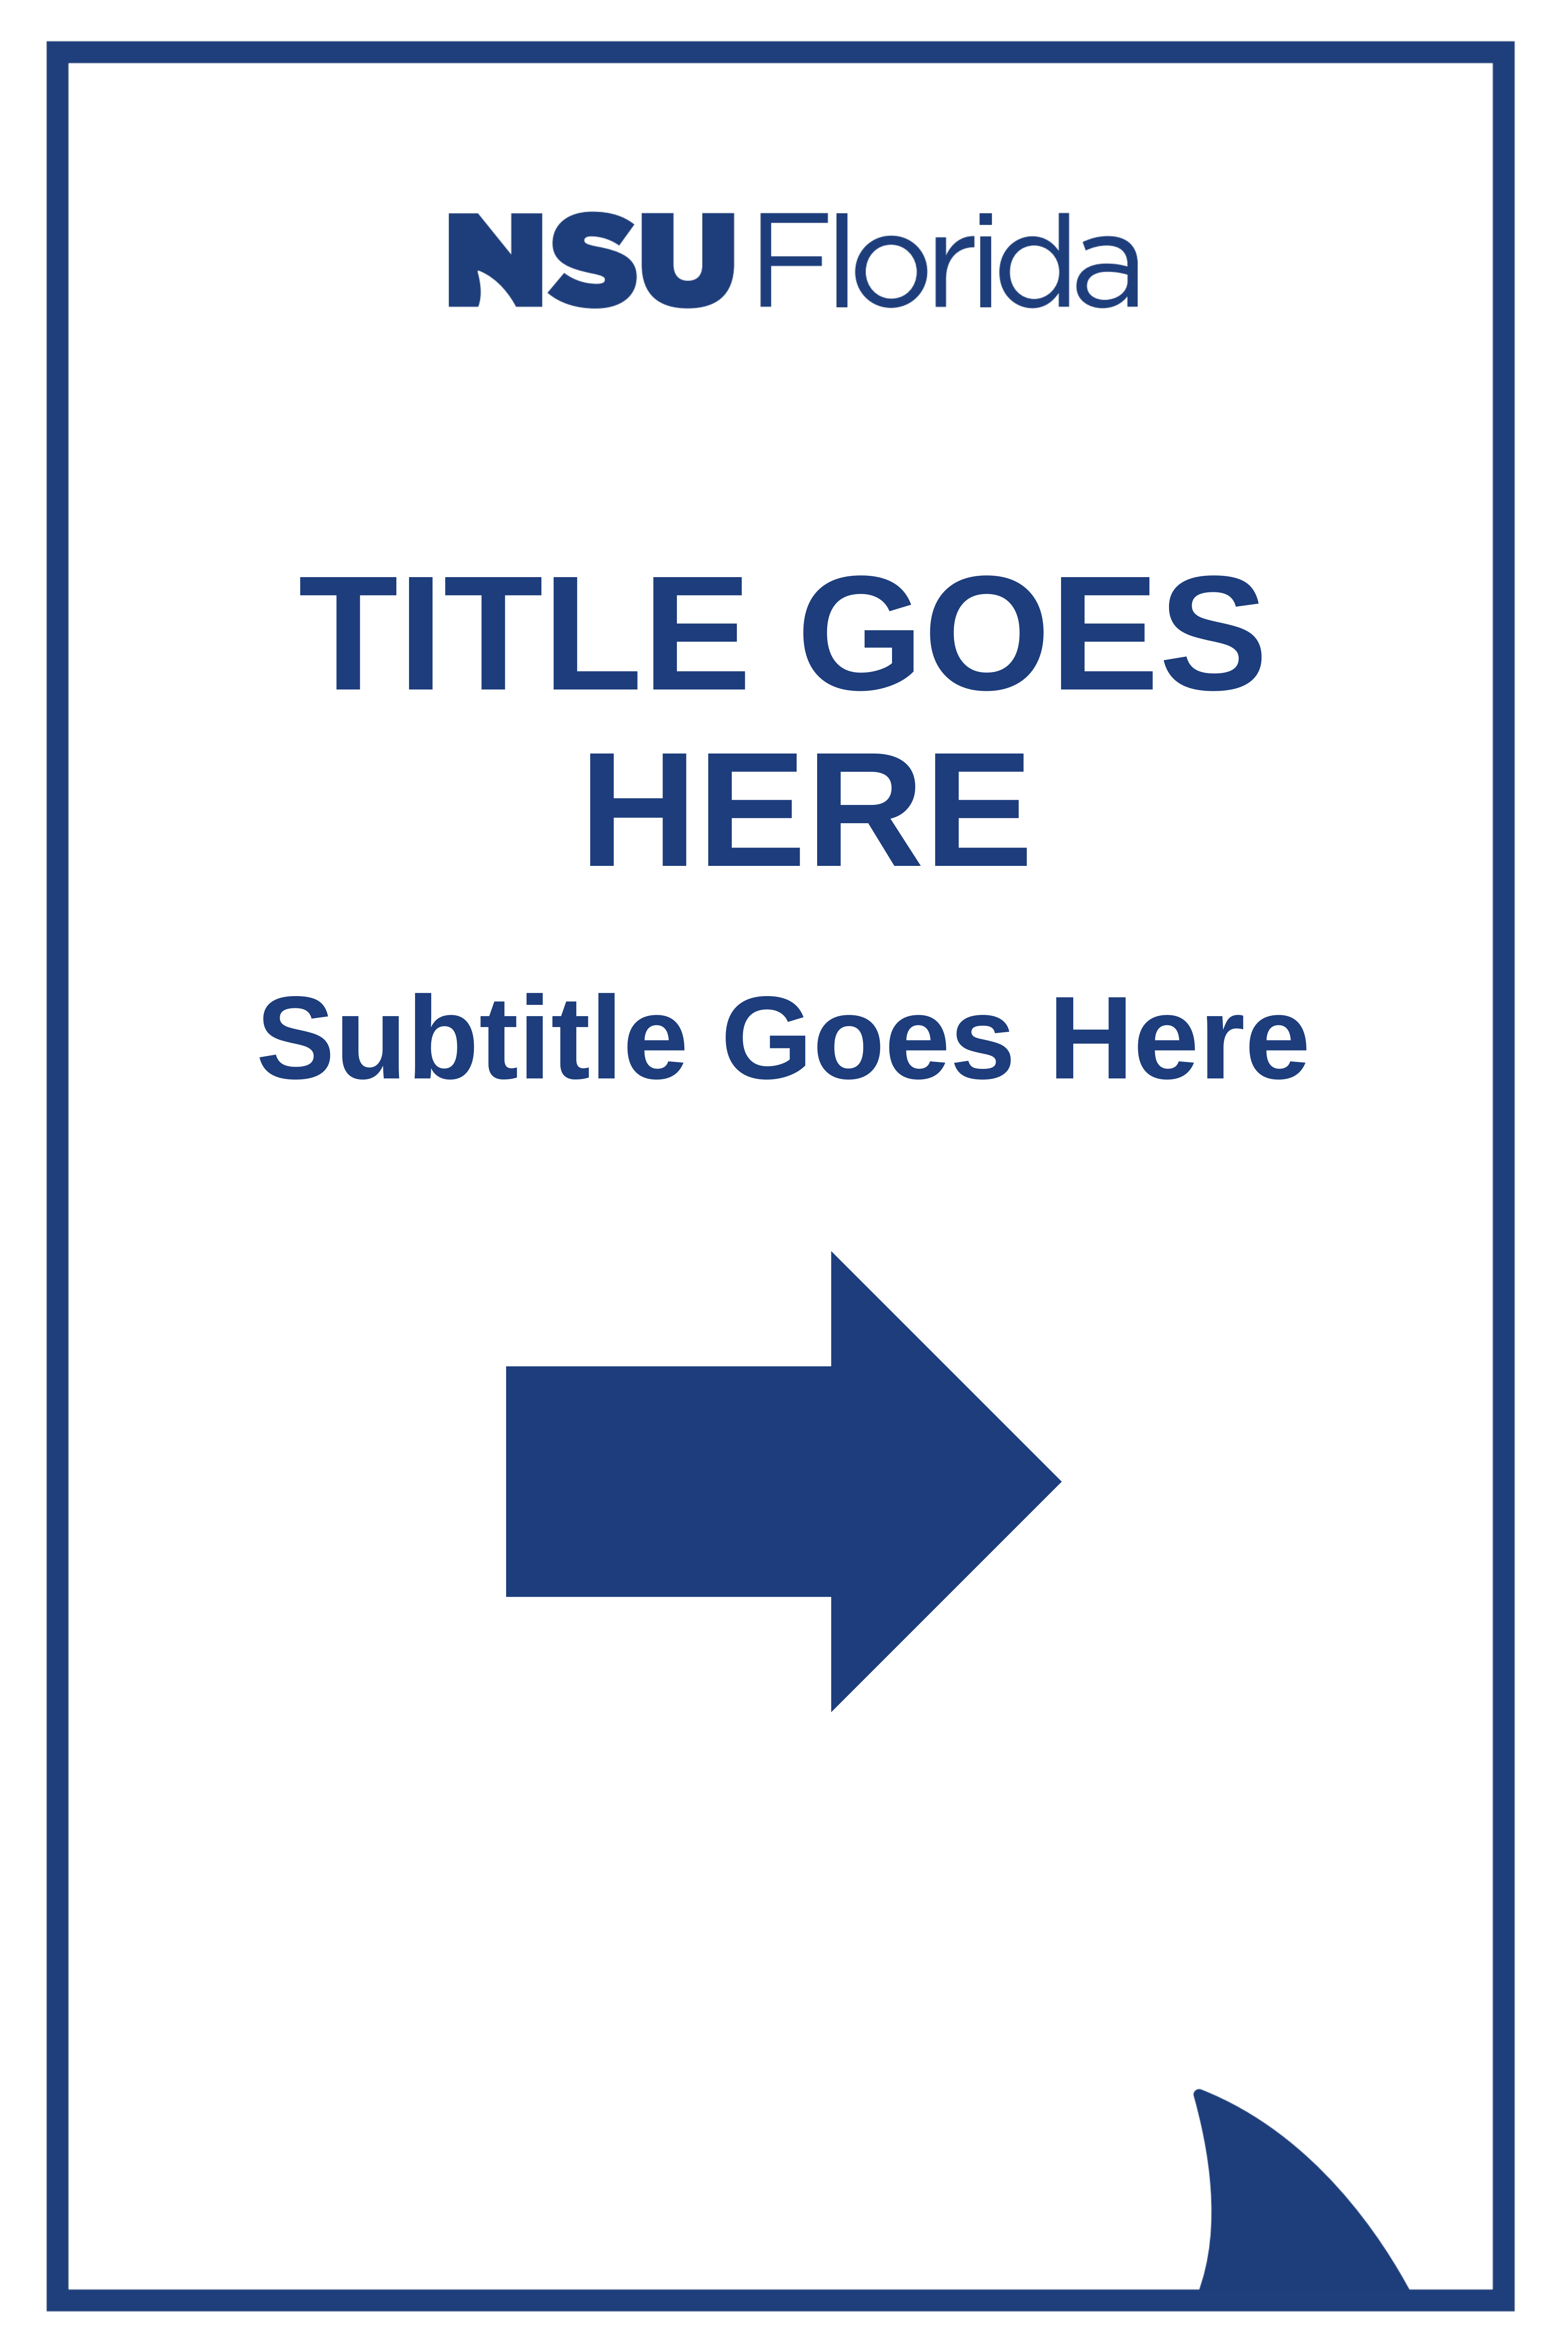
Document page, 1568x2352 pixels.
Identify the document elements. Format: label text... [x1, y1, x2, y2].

text_box [506, 1250, 1063, 1713]
text_box TITLE GOES HERE [173, 545, 1395, 862]
text_box Subtitle Goes Here [243, 973, 1325, 1081]
